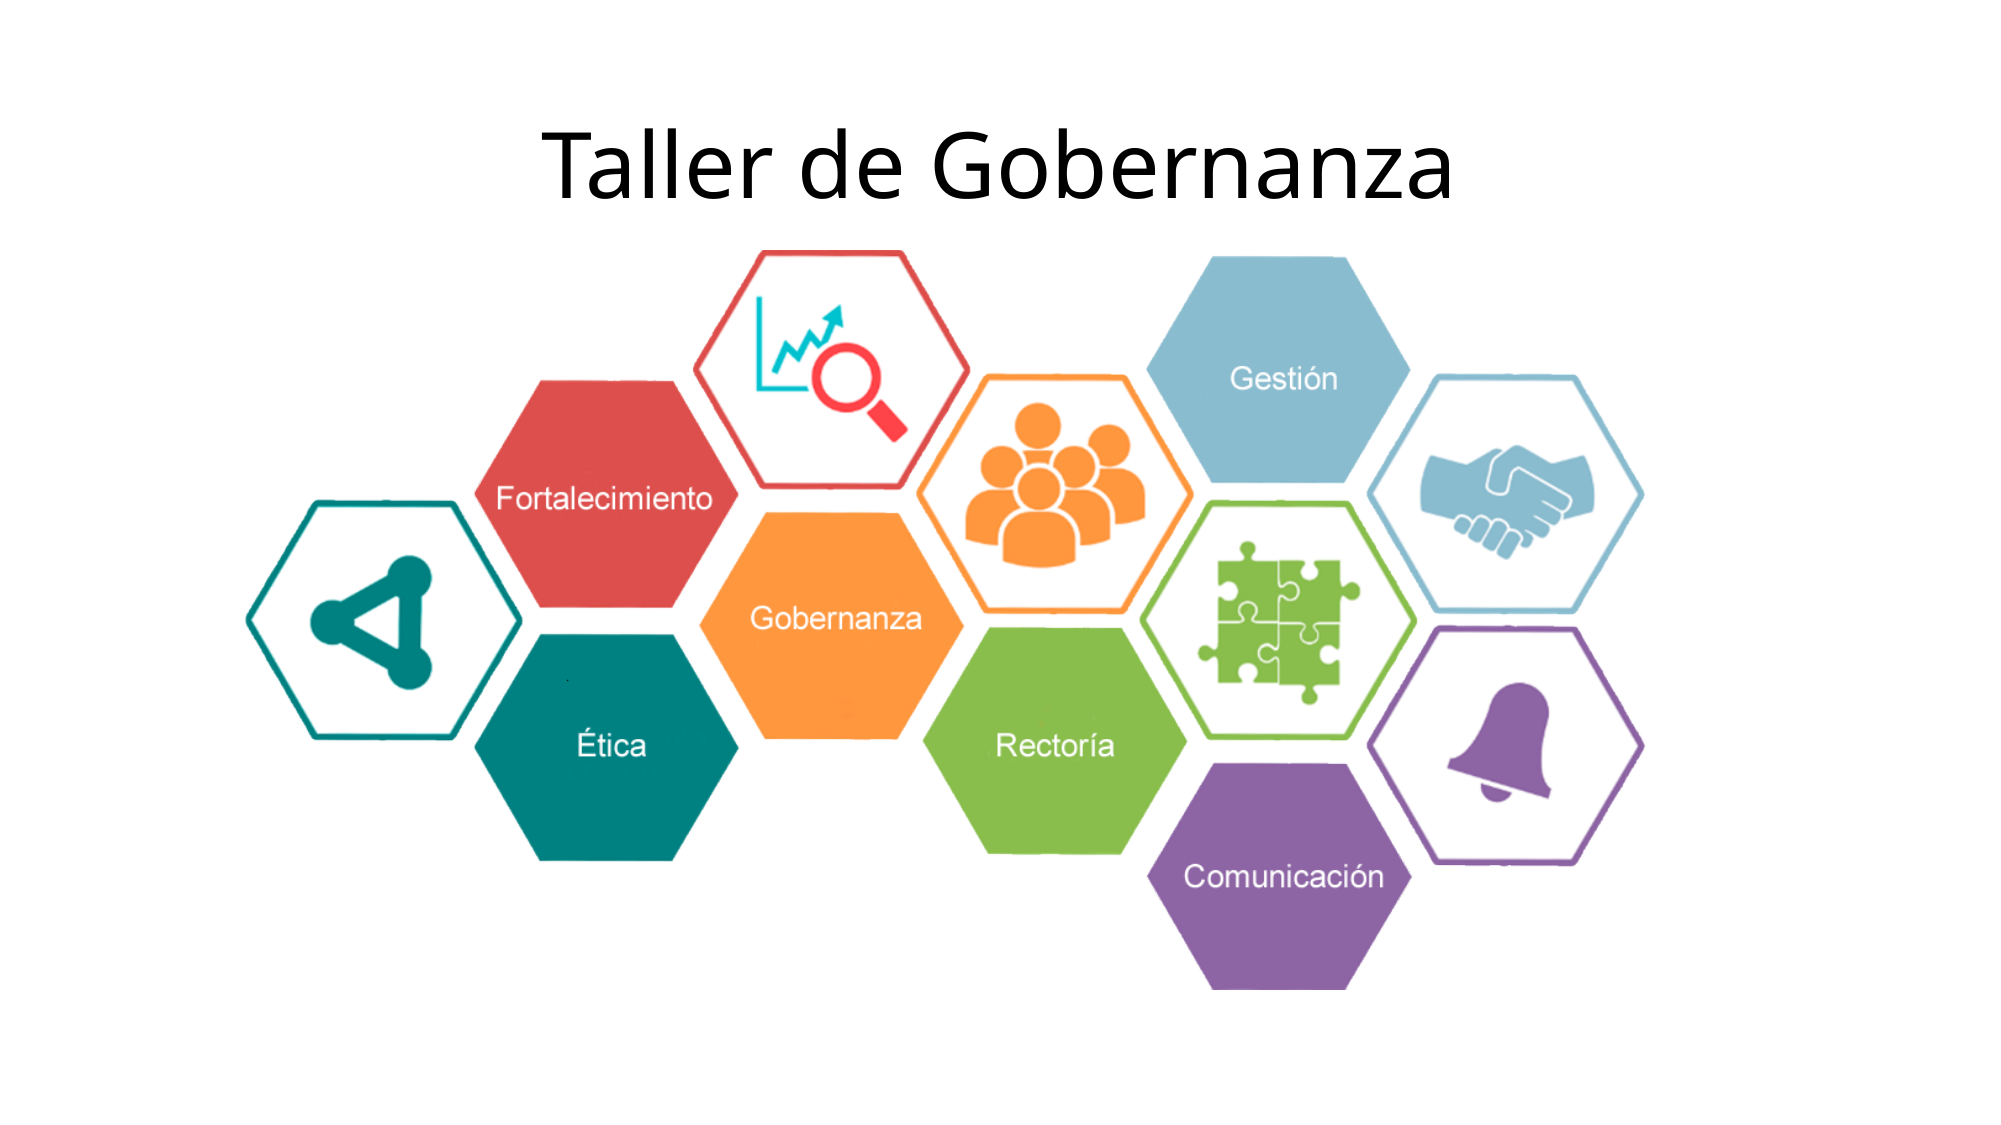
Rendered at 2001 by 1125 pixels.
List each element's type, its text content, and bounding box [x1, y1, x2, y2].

title Taller de Gobernanza [137, 59, 1863, 278]
picture [218, 250, 1691, 990]
